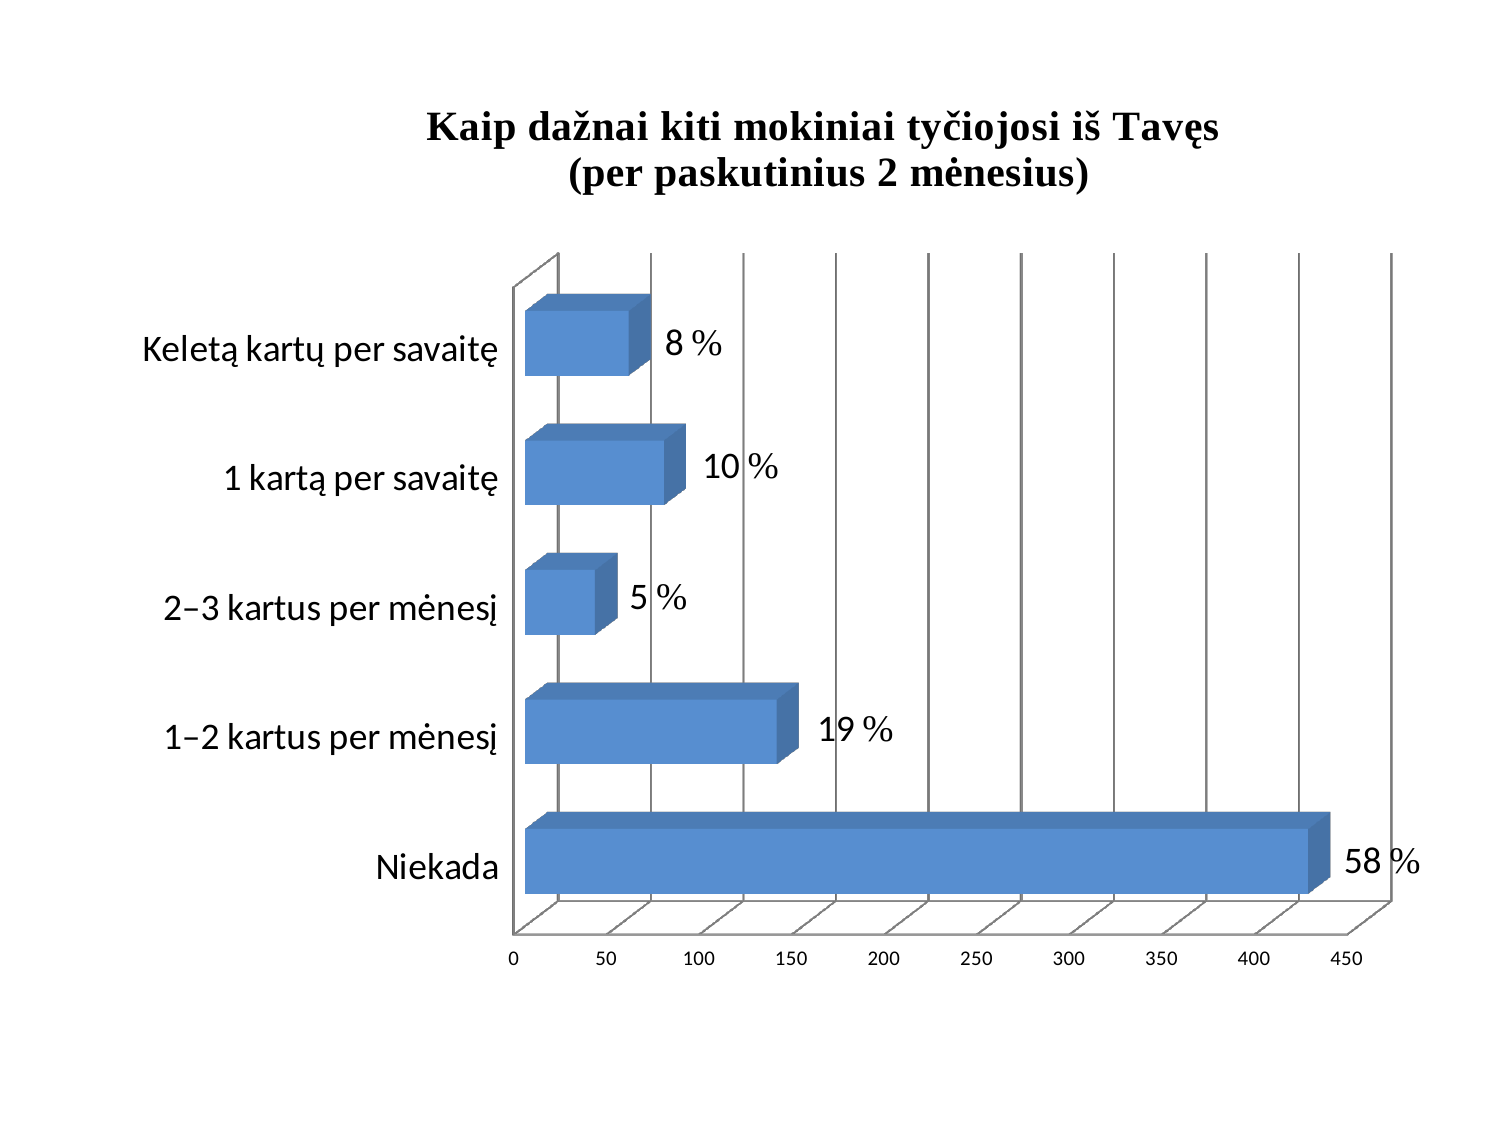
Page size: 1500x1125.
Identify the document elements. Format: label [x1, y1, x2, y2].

chart [111, 89, 1424, 988]
